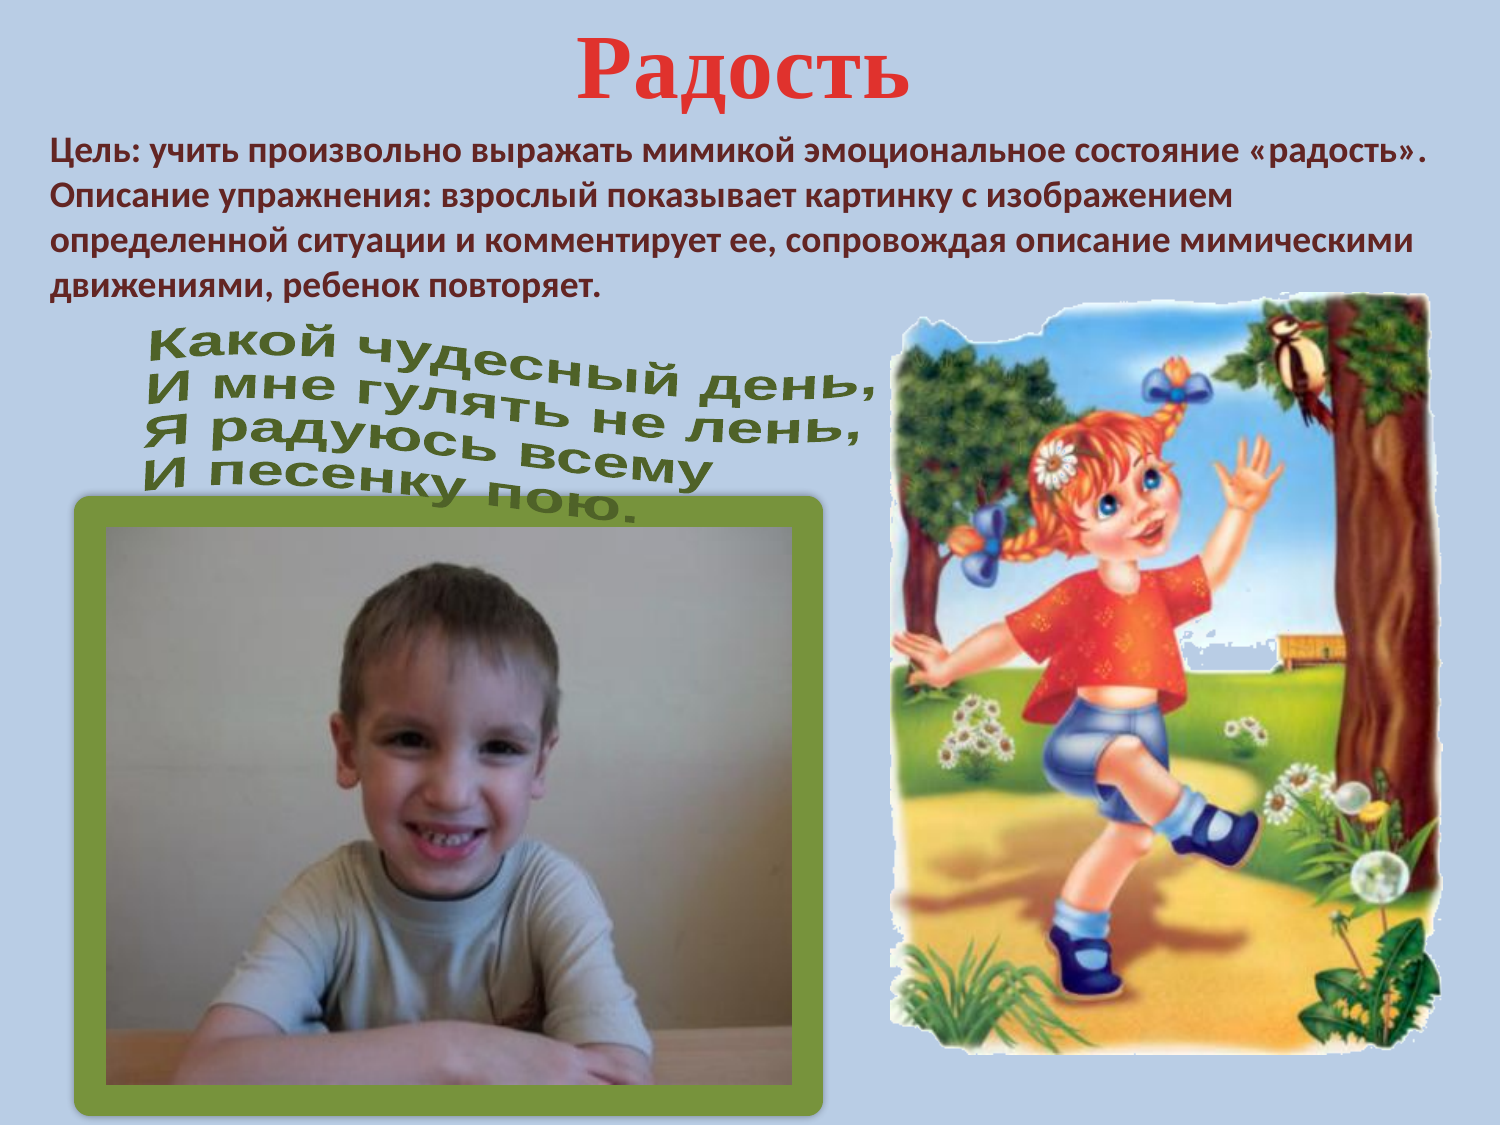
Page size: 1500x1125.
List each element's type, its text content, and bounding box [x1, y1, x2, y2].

picture [105, 527, 792, 1085]
text_box Радость [58, 0, 1430, 117]
text_box Цель: учить произвольно выражать мимикой эмоциональное состояние «радость». Описание упражнения: взрослый показывает картинку с изображением определенной ситуации и комментирует ее, сопровождая описание мимическими движениями, ребенок повторяет. [35, 117, 1465, 312]
picture [890, 292, 1443, 1055]
